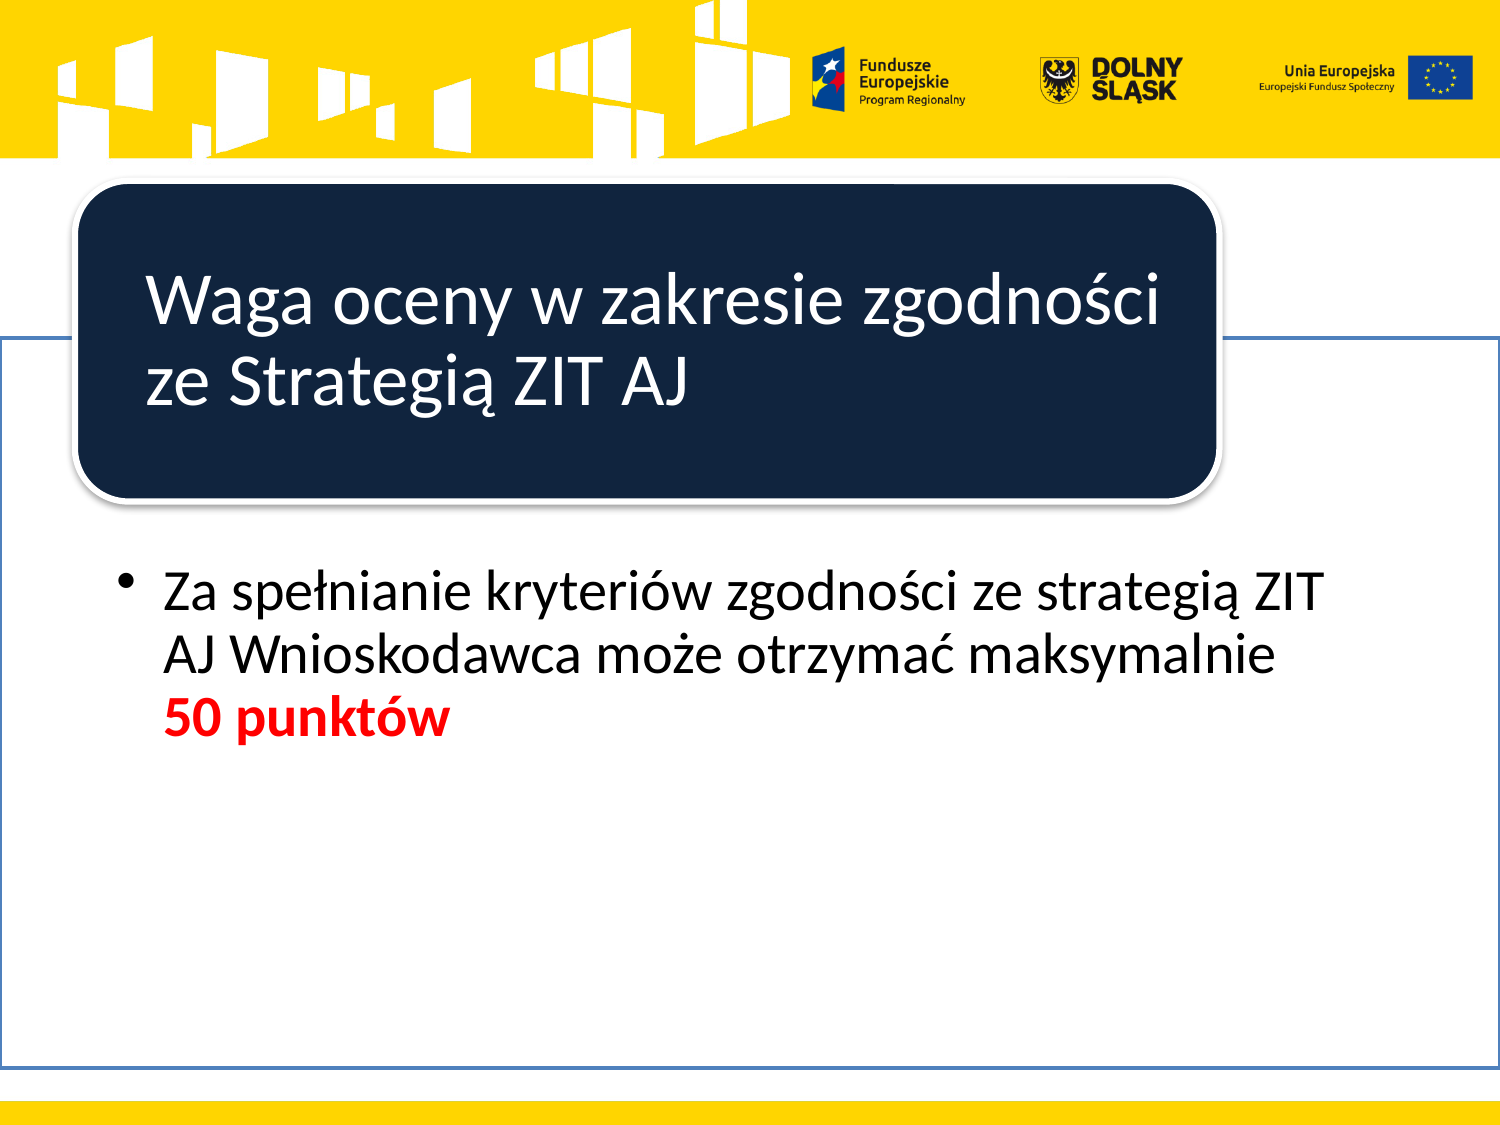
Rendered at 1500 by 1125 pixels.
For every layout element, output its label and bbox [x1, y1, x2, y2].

list [0, 160, 1500, 1095]
picture [0, 1095, 1500, 1125]
picture [0, 0, 1500, 160]
